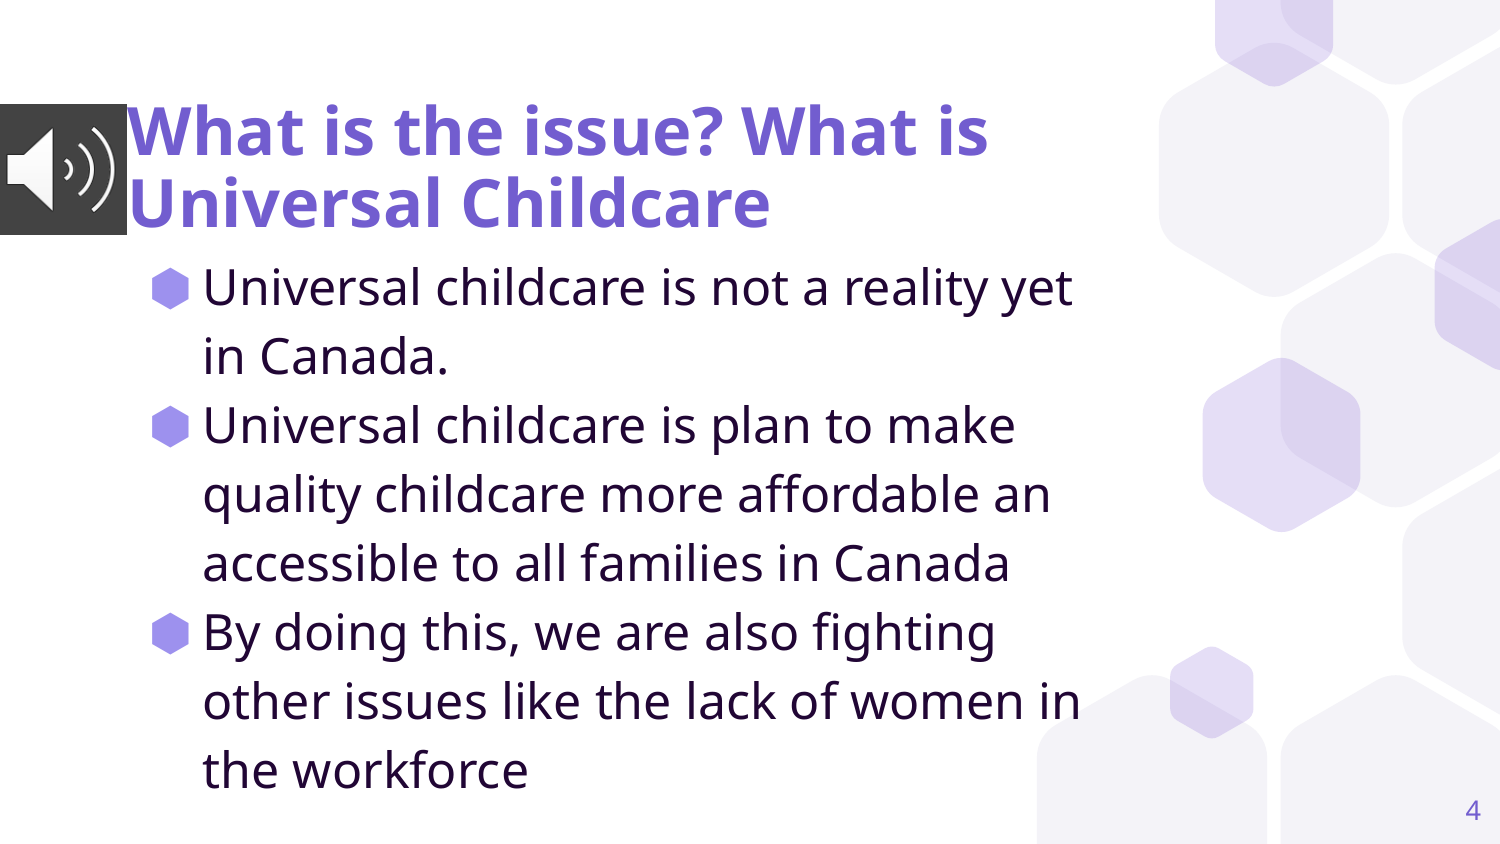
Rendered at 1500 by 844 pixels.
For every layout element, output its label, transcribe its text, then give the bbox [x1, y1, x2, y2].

picture [0, 102, 128, 237]
title What is the issue? What is Universal Childcare [134, 137, 1114, 203]
list Universal childcare is not a reality yet in Canada. Universal childcare is plan to make quality childcare more affordable an accessible to all families in Canada By doing this, we are also fighting other issues like the lack of women in the workforce [127, 246, 1114, 720]
slide_number 4 [1391, 779, 1482, 844]
